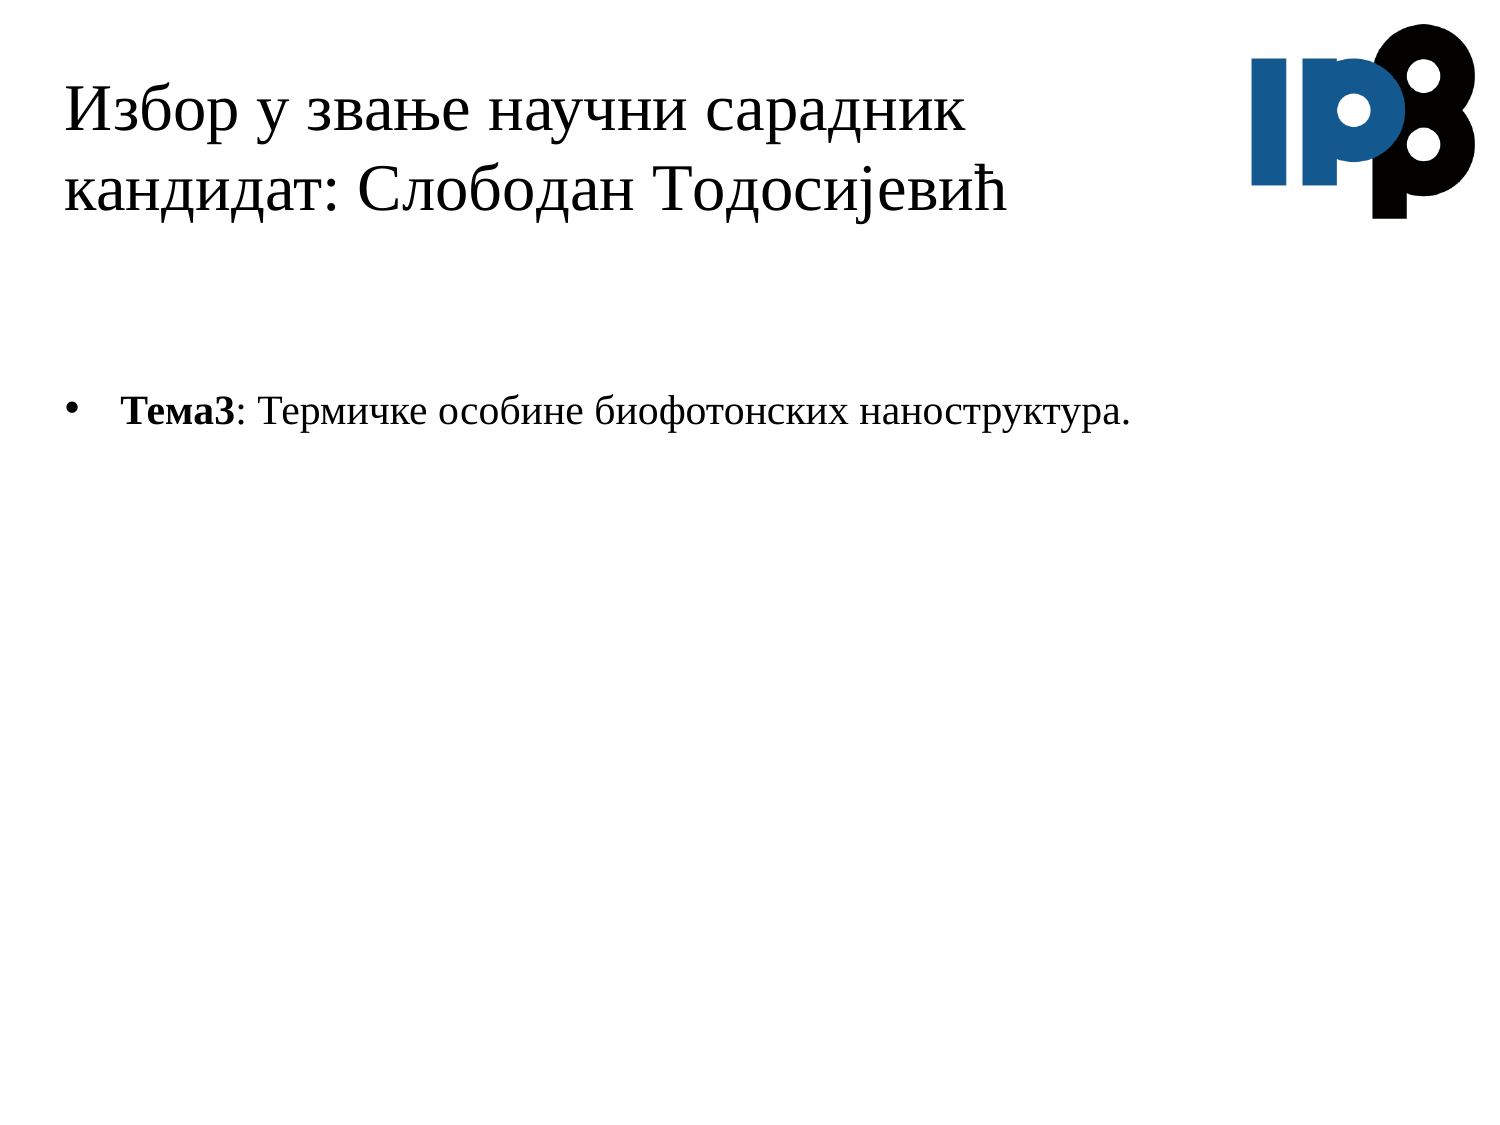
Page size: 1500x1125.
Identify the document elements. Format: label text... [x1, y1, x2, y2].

text_box Избор у звање научни сарадник кандидат: Слобoдан Тoдoсијевић [49, 37, 1275, 250]
text_box Тема3: Термичке особине биофотонских наноструктура. [49, 374, 1438, 563]
picture [1250, 24, 1476, 220]
